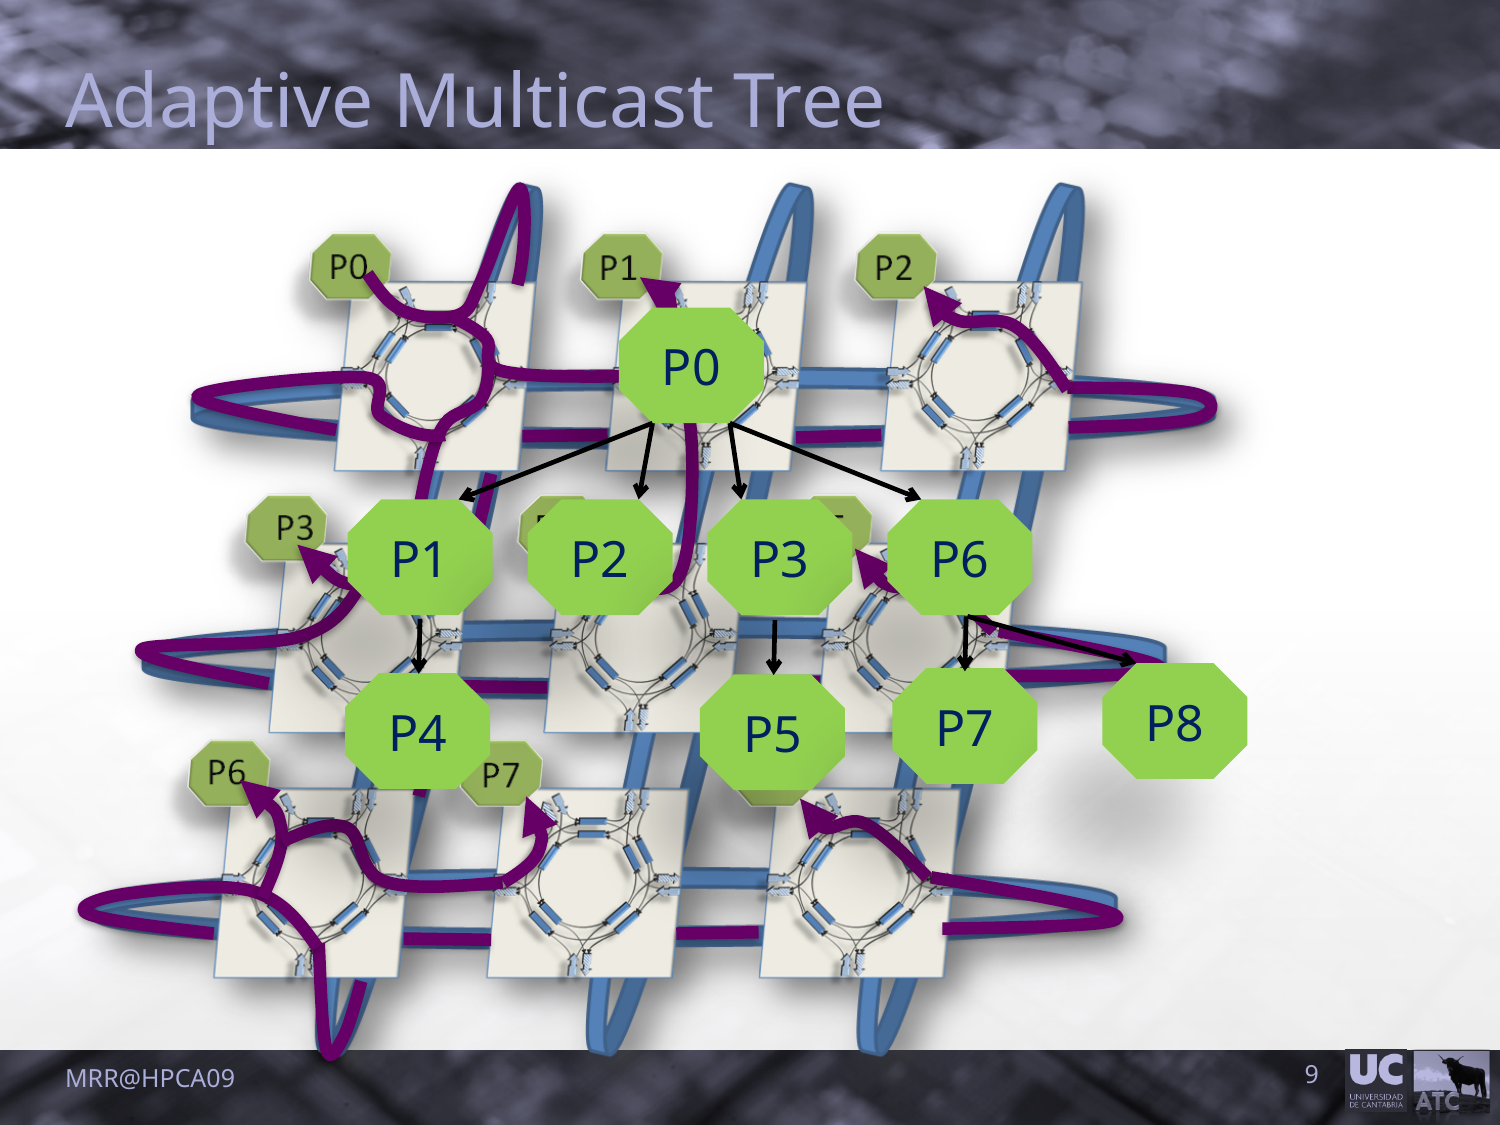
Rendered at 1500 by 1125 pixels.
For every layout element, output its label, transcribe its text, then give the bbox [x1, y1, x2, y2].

slide_number 9 [1288, 1049, 1335, 1101]
picture [58, 148, 1284, 1125]
title Adaptive Multicast Tree [49, 37, 1451, 151]
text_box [72, 187, 1218, 1065]
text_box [344, 307, 1248, 791]
footer MRR@HPCA09 [49, 1049, 53, 1101]
